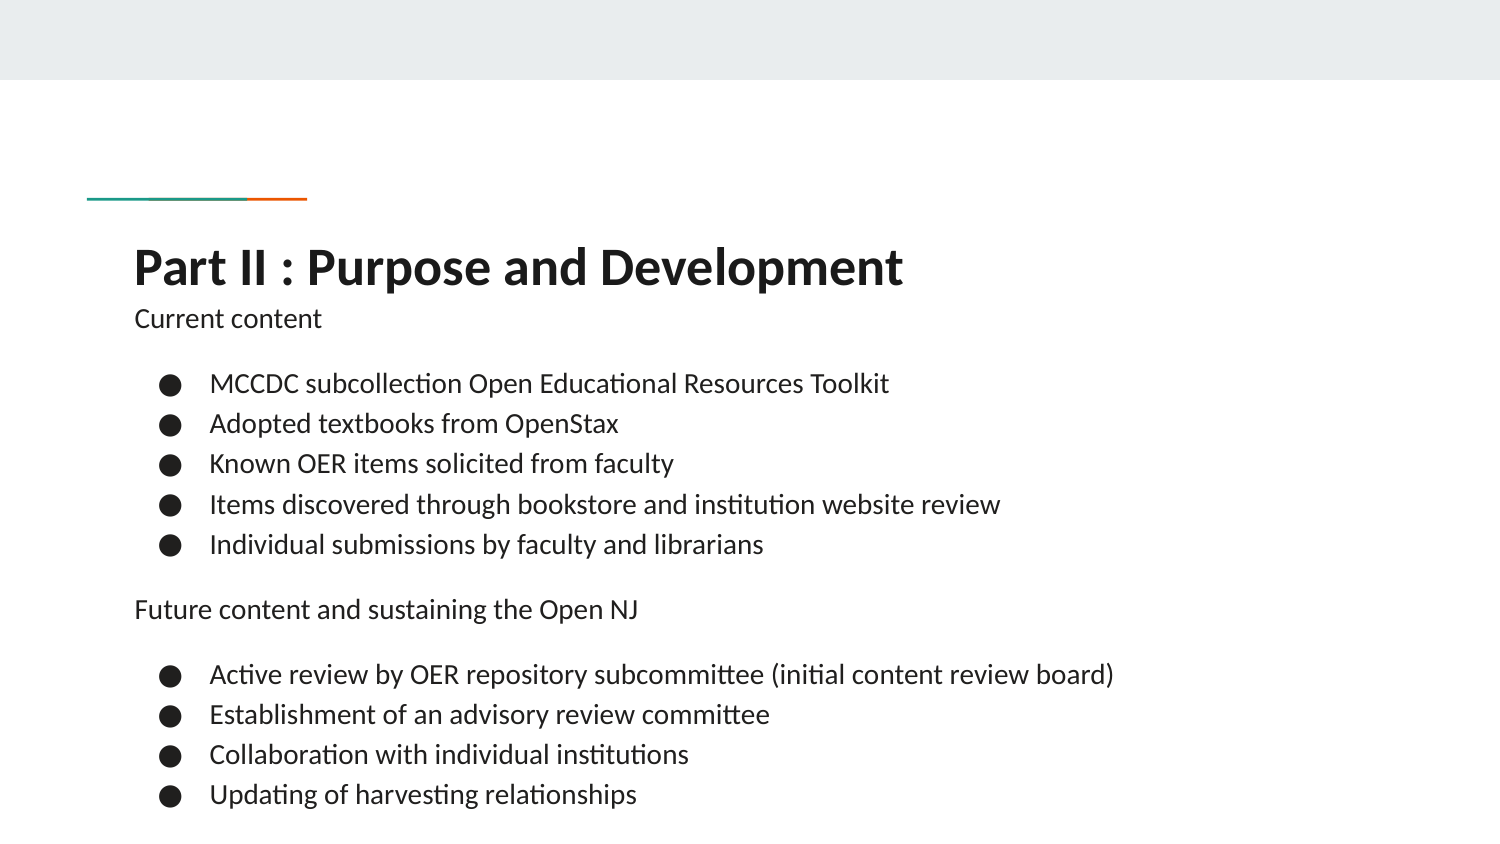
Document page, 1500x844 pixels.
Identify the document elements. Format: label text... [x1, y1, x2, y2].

list Current content MCCDC subcollection Open Educational Resources Toolkit Adopted textbooks from OpenStax Known OER items solicited from faculty Items discovered through bookstore and institution website review Individual submissions by faculty and librarians Future content and sustaining the Open NJ Active review by OER repository subcommittee (initial content review board) Establishment of an advisory review committee Collaboration with individual institutions Updating of harvesting relationships [119, 279, 1456, 765]
title Part II : Purpose and Development [119, 216, 1381, 279]
